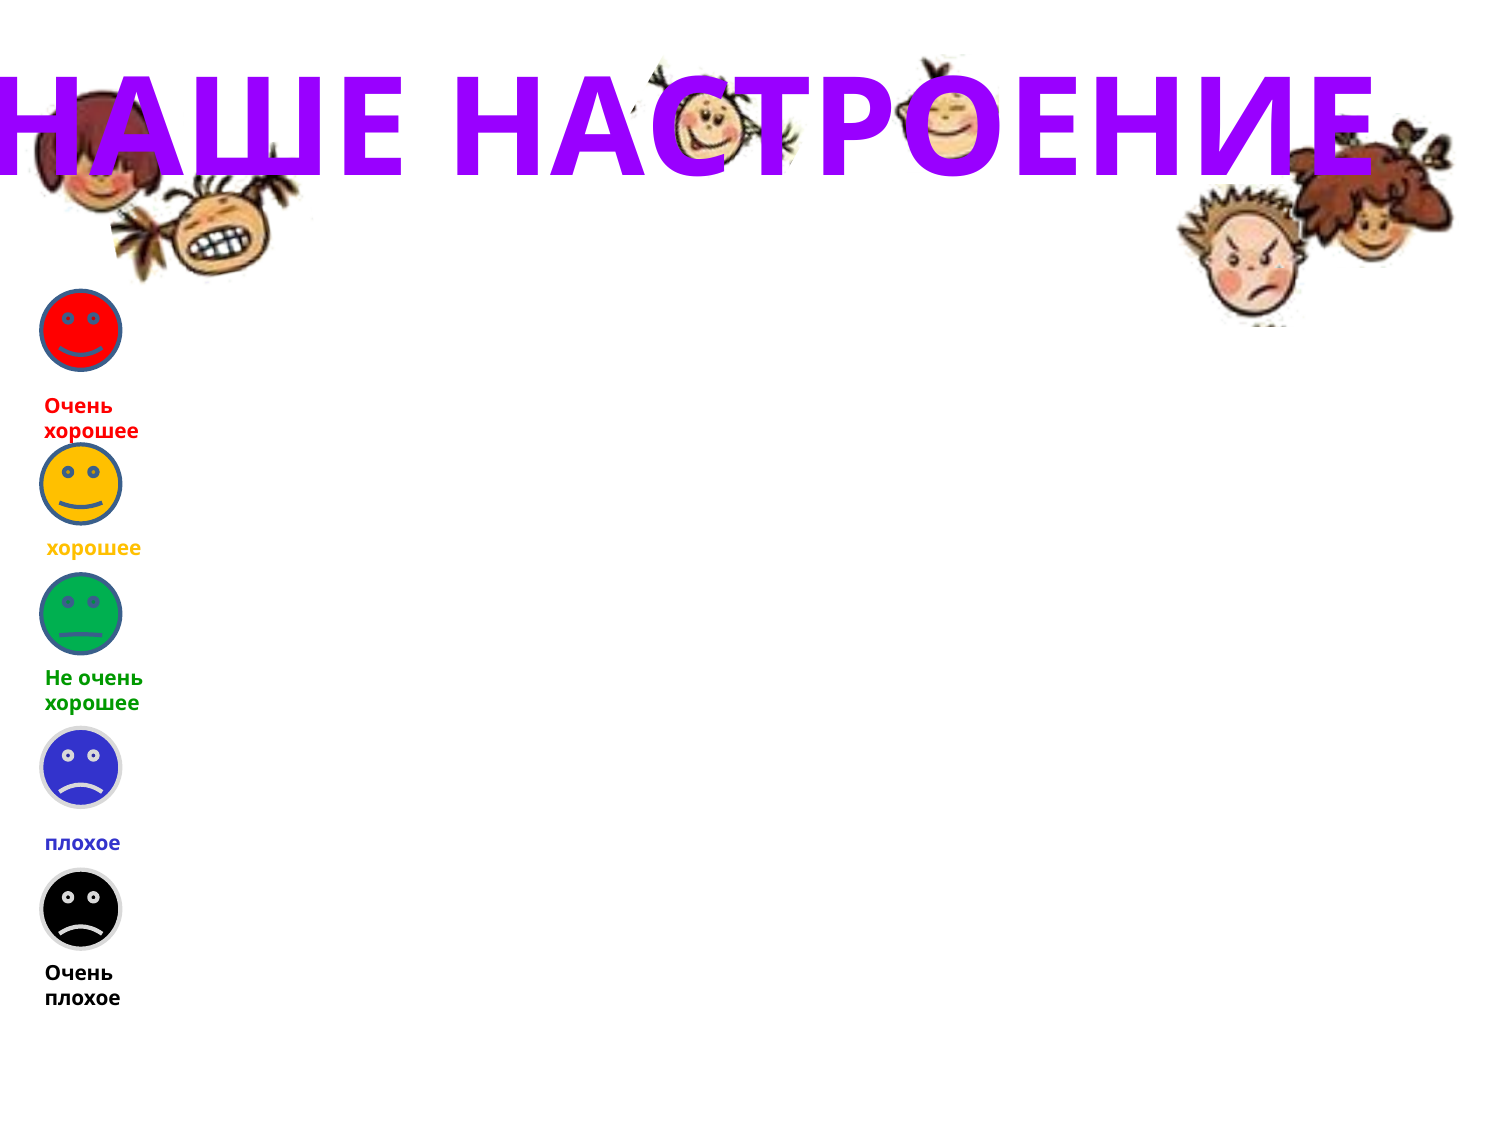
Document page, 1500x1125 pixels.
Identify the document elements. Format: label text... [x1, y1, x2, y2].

text_box НАШЕ НАСТРОЕНИЕ [0, 30, 1396, 211]
picture [1174, 101, 1459, 327]
text_box [39, 725, 123, 810]
text_box Очень плохое [29, 952, 136, 1017]
picture [17, 77, 323, 304]
picture [634, 76, 800, 179]
text_box плохое [29, 822, 136, 863]
text_box хорошее [31, 527, 157, 567]
text_box [39, 450, 123, 526]
text_box Очень хорошее [29, 385, 172, 450]
text_box [39, 572, 123, 656]
picture [891, 54, 1000, 173]
text_box Не очень хорошее [30, 656, 159, 722]
text_box [39, 867, 123, 951]
text_box [39, 288, 123, 372]
